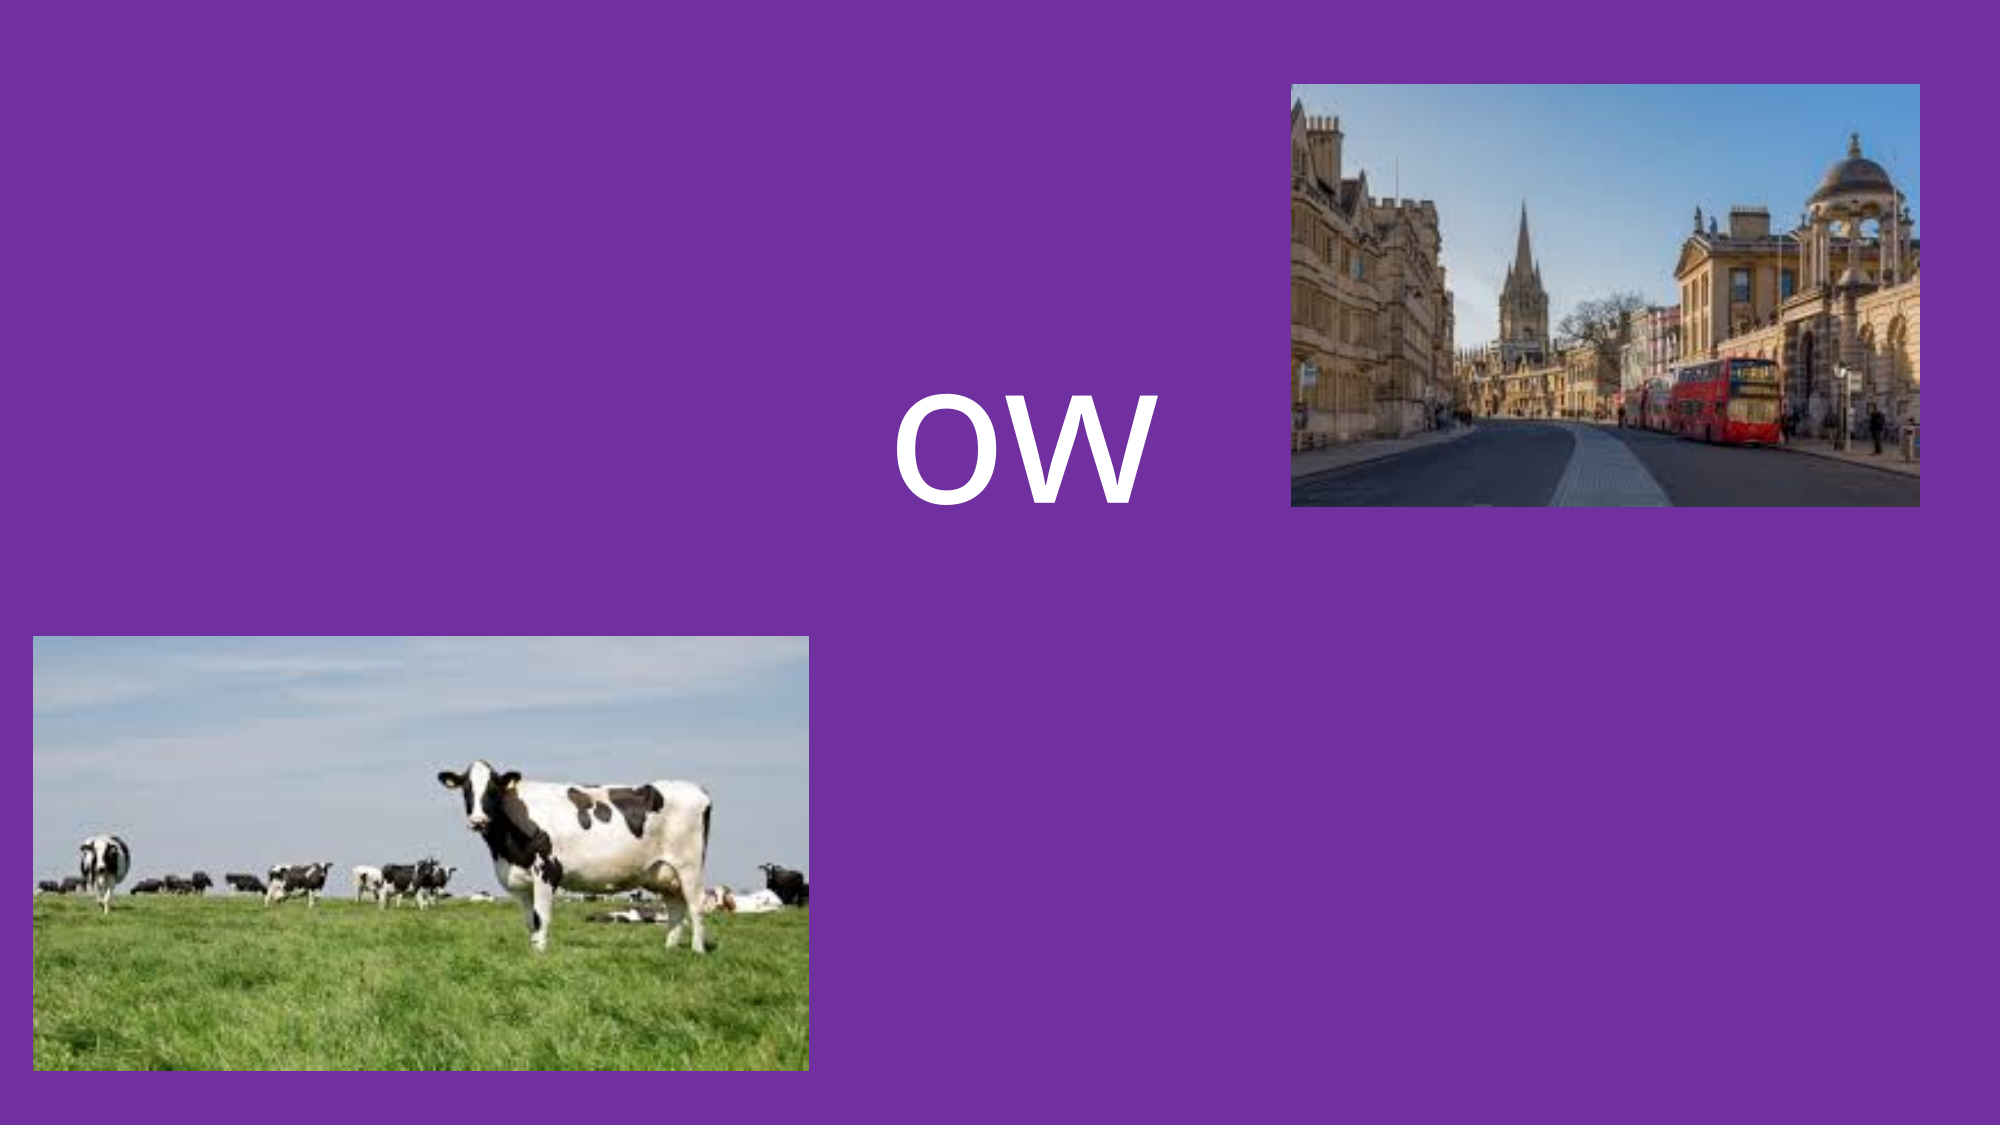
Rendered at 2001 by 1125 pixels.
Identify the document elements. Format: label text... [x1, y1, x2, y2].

picture [32, 636, 809, 1071]
picture [1291, 84, 1920, 507]
text_box ow [533, 295, 1515, 791]
